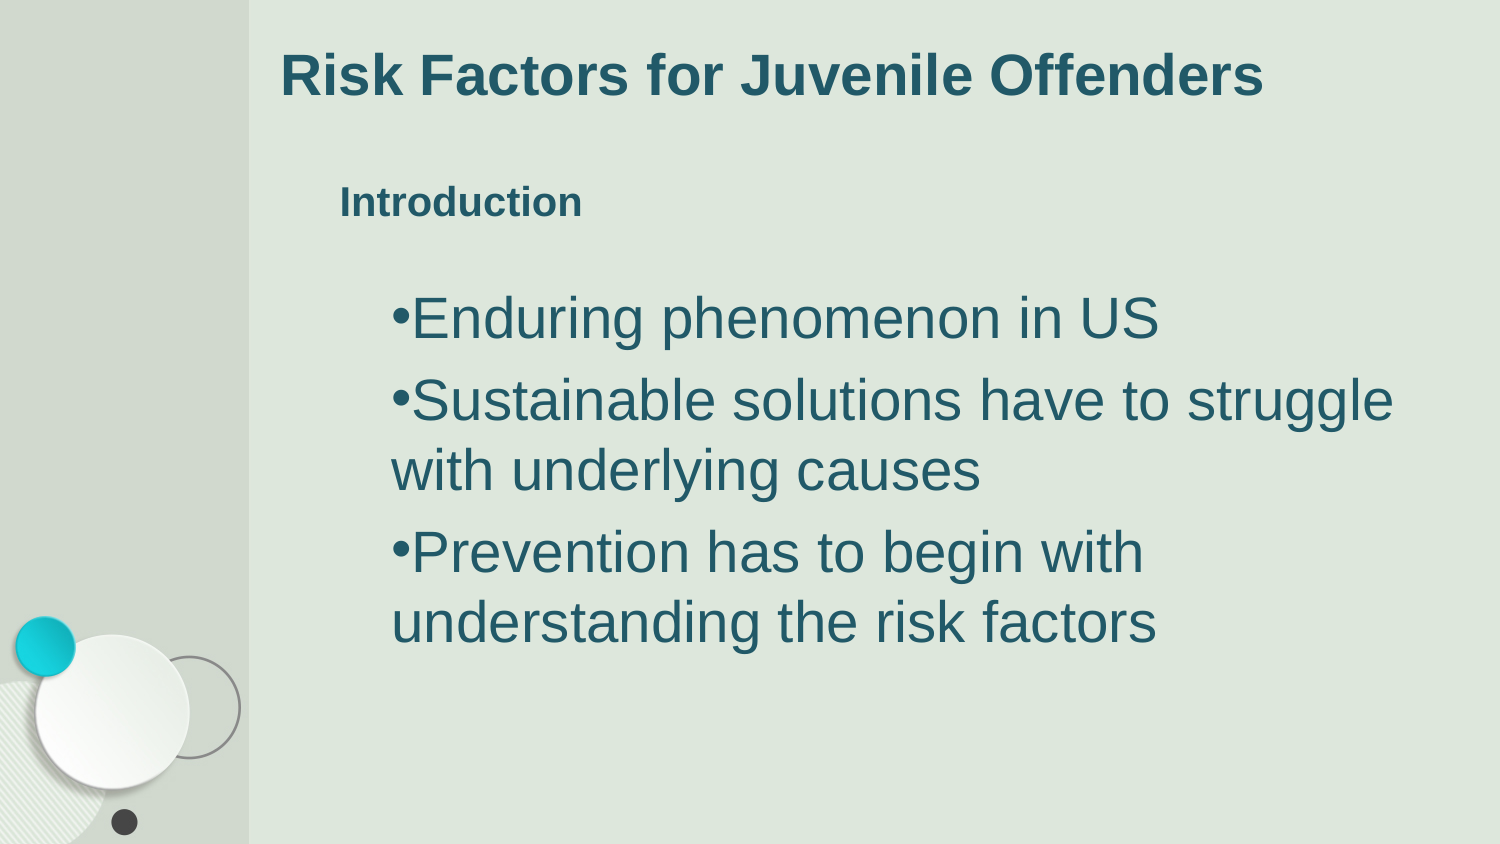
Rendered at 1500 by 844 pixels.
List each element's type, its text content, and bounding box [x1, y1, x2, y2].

picture [0, 0, 1500, 844]
list Introduction [324, 161, 1459, 238]
list Enduring phenomenon in US Sustainable solutions have to struggle with underlying causes Prevention has to begin with understanding the risk factors [326, 273, 1461, 765]
title Risk Factors for Juvenile Offenders [265, 0, 1500, 146]
